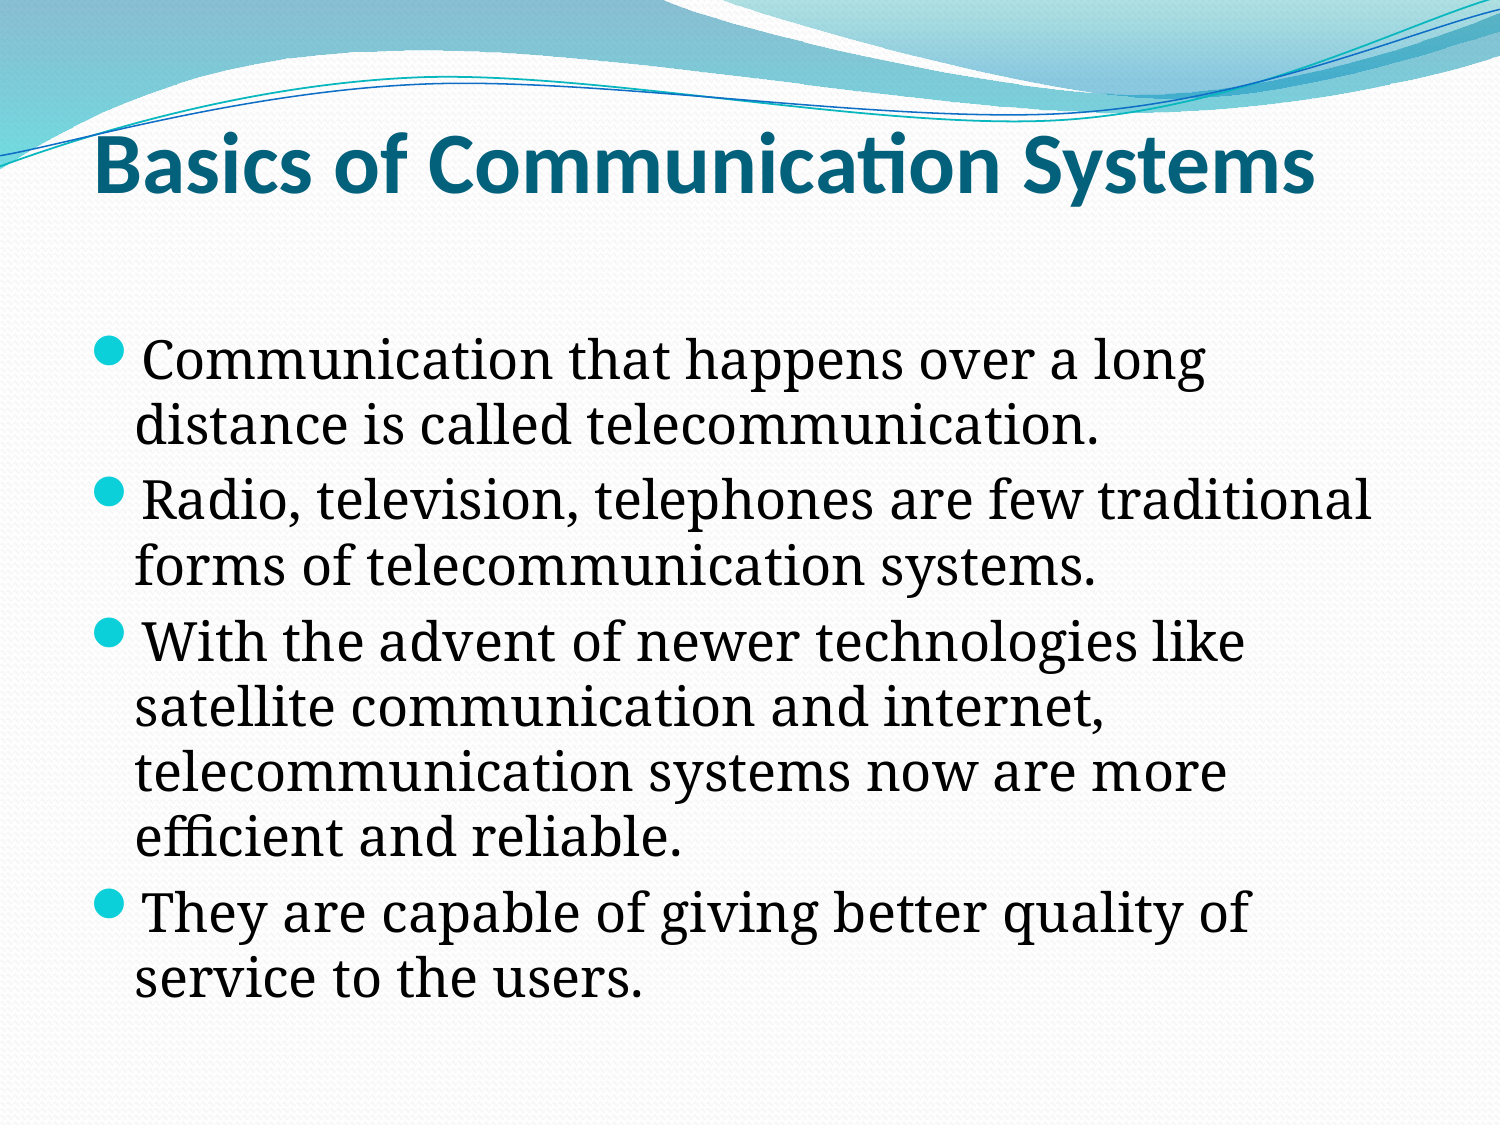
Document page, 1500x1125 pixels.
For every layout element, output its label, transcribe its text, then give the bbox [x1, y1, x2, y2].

title Basics of Communication Systems [93, 23, 1444, 211]
list Communication that happens over a long distance is called telecommunication. Radio, television, telephones are few traditional forms of telecommunication systems. With the advent of newer technologies like satellite communication and internet, telecommunication systems now are more efficient and reliable. They are capable of giving better quality of service to the users. [75, 317, 1425, 1038]
